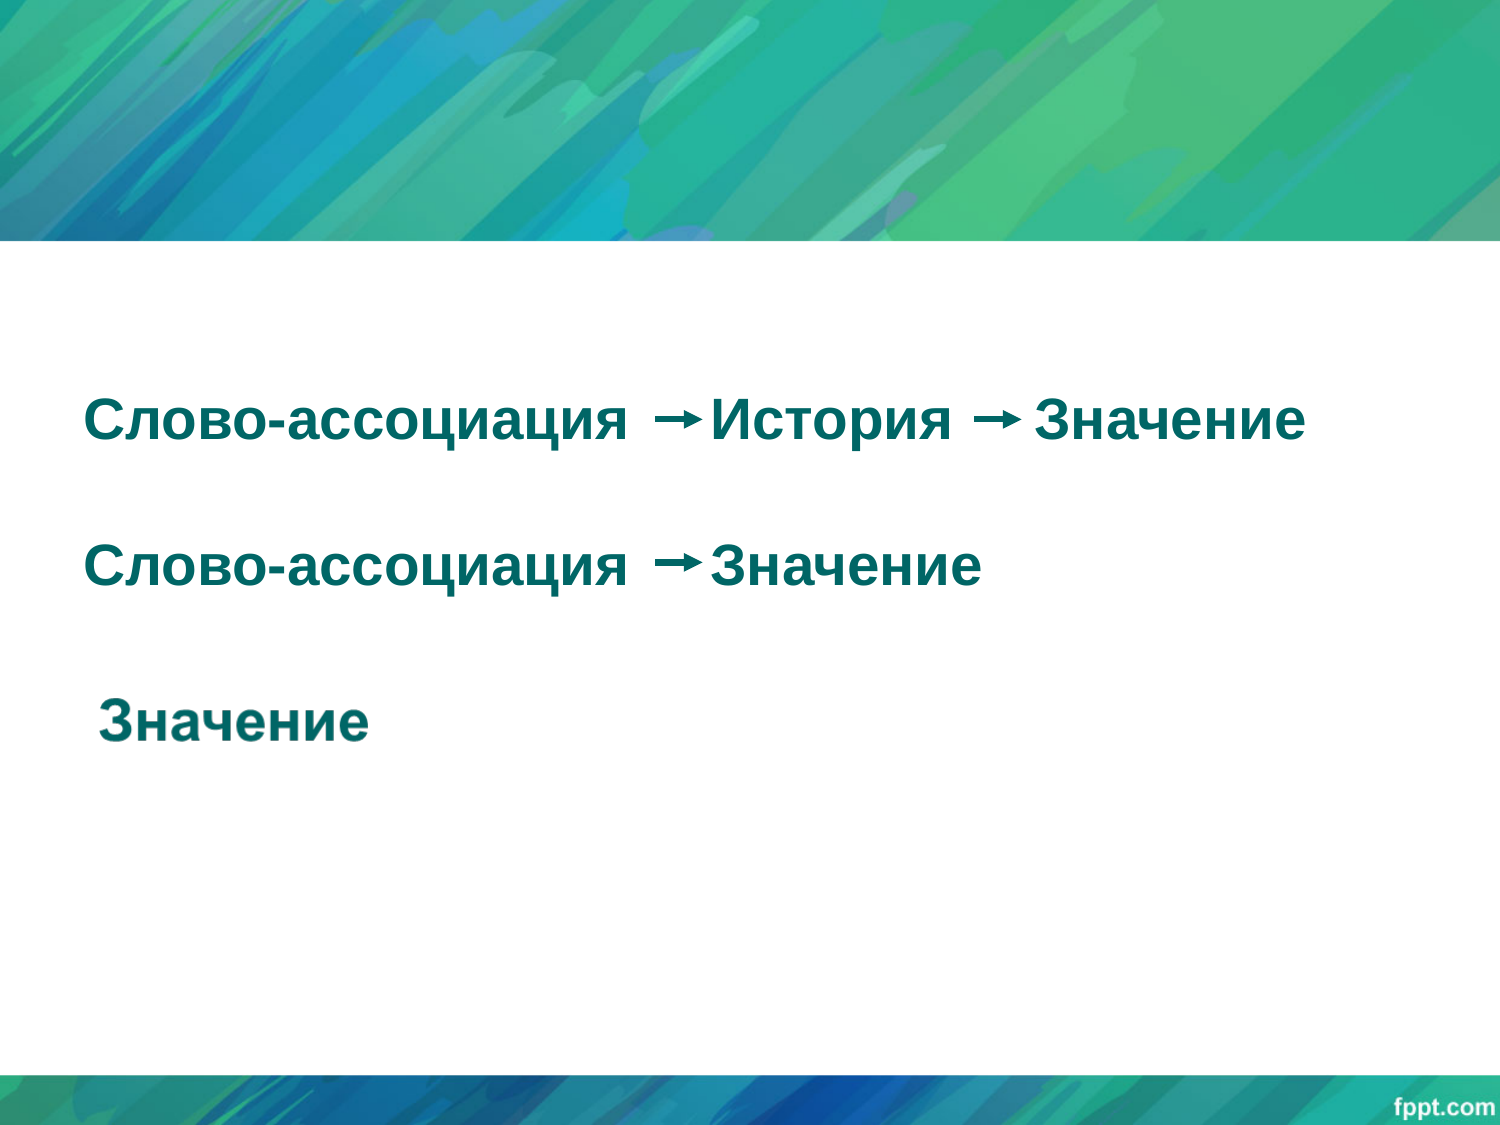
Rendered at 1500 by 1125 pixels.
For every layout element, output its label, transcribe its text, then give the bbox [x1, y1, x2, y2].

text_box Слово-ассоциация Значение [68, 519, 1416, 605]
picture [0, 0, 1500, 1125]
text_box Слово-ассоциация История Значение [68, 373, 1432, 459]
